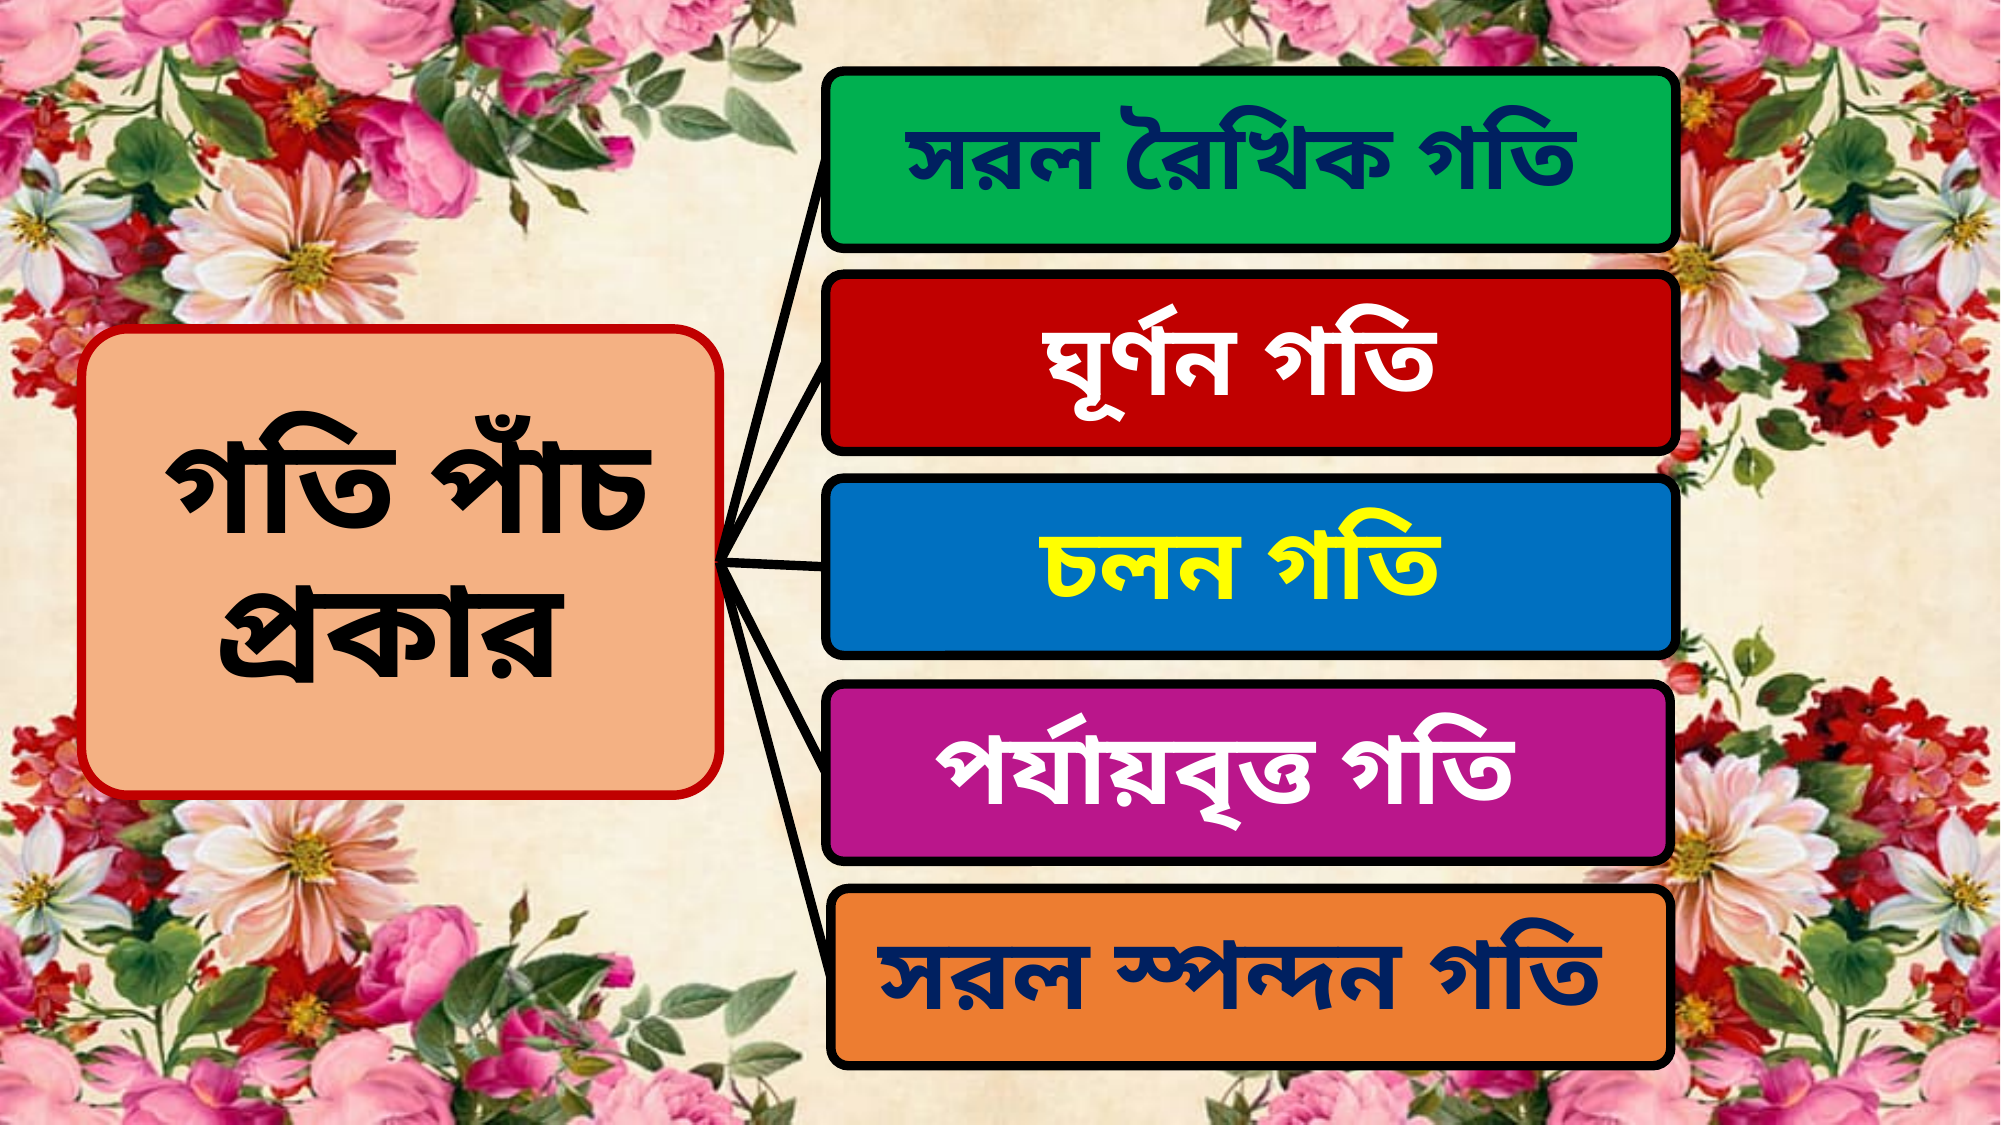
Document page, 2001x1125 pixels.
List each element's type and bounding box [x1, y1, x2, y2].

picture [0, 0, 2001, 1125]
text_box [81, 70, 1853, 1066]
